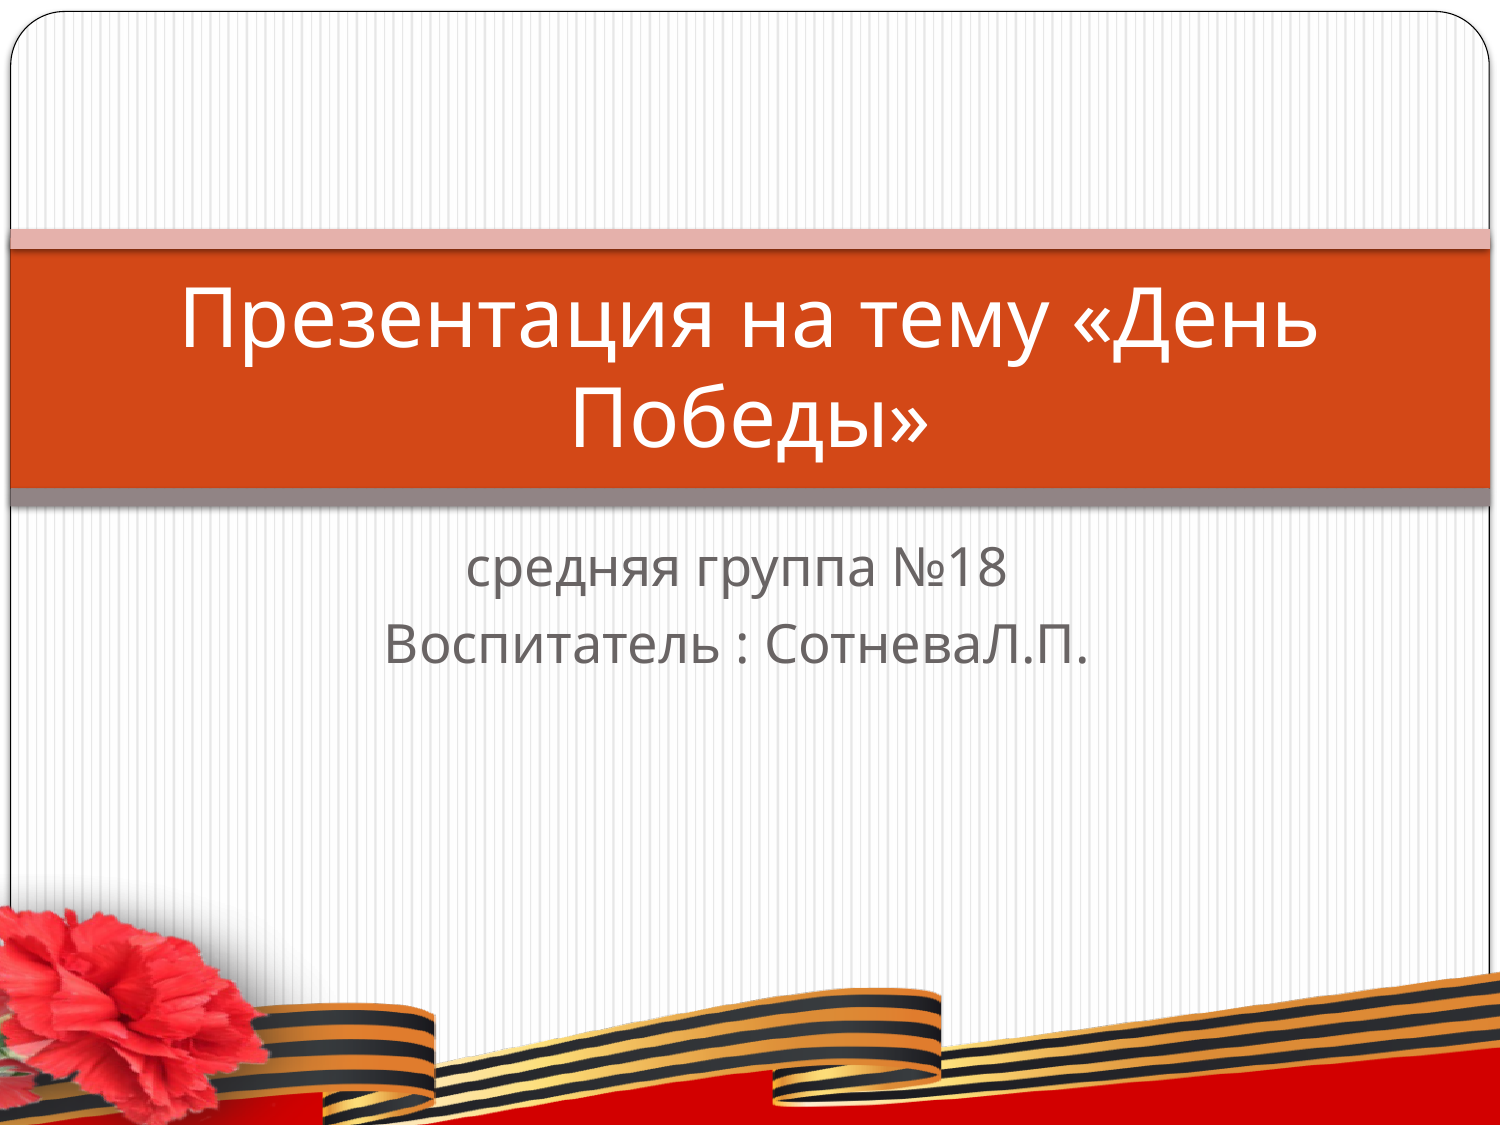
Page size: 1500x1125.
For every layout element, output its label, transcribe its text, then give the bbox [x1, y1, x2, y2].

picture [0, 866, 1500, 1125]
title Презентация на тему «День Победы» [75, 247, 1425, 489]
subtitle средняя группа №18 Воспитатель : СотневаЛ.П. [212, 525, 1263, 788]
